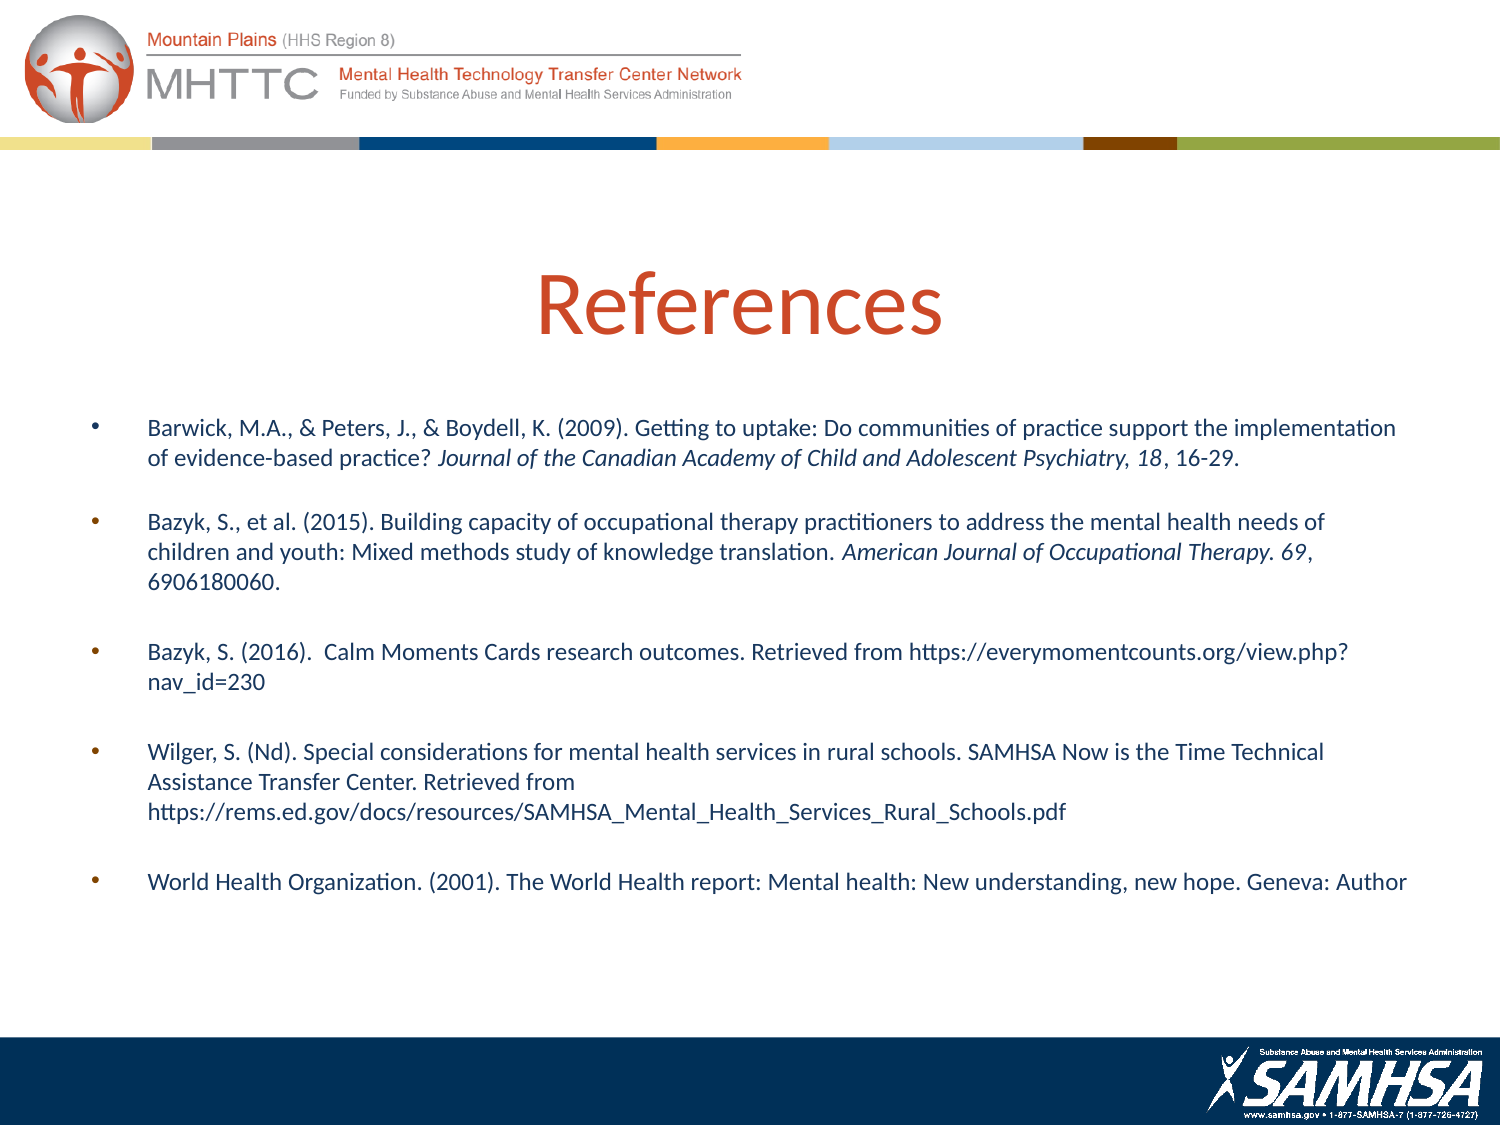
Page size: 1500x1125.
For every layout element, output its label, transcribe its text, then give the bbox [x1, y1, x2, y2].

list Barwick, M.A., & Peters, J., & Boydell, K. (2009). Getting to uptake: Do communities of practice support the implementation of evidence-based practice? Journal of the Canadian Academy of Child and Adolescent Psychiatry, 18, 16-29. Bazyk, S., et al. (2015). Building capacity of occupational therapy practitioners to address the mental health needs of children and youth: Mixed methods study of knowledge translation. American Journal of Occupational Therapy. 69, 6906180060. Bazyk, S. (2016). Calm Moments Cards research outcomes. Retrieved from https://everymomentcounts.org/view.php?nav_id=230 Wilger, S. (Nd). Special considerations for mental health services in rural schools. SAMHSA Now is the Time Technical Assistance Transfer Center. Retrieved from https://rems.ed.gov/docs/resources/SAMHSA_Mental_Health_Services_Rural_Schools.pdf World Health Organization. (2001). The World Health report: Mental health: New understanding, new hope. Geneva: Author [76, 403, 1427, 1123]
title References [76, 224, 1425, 372]
picture [0, 137, 1500, 150]
picture [1200, 1037, 1488, 1125]
